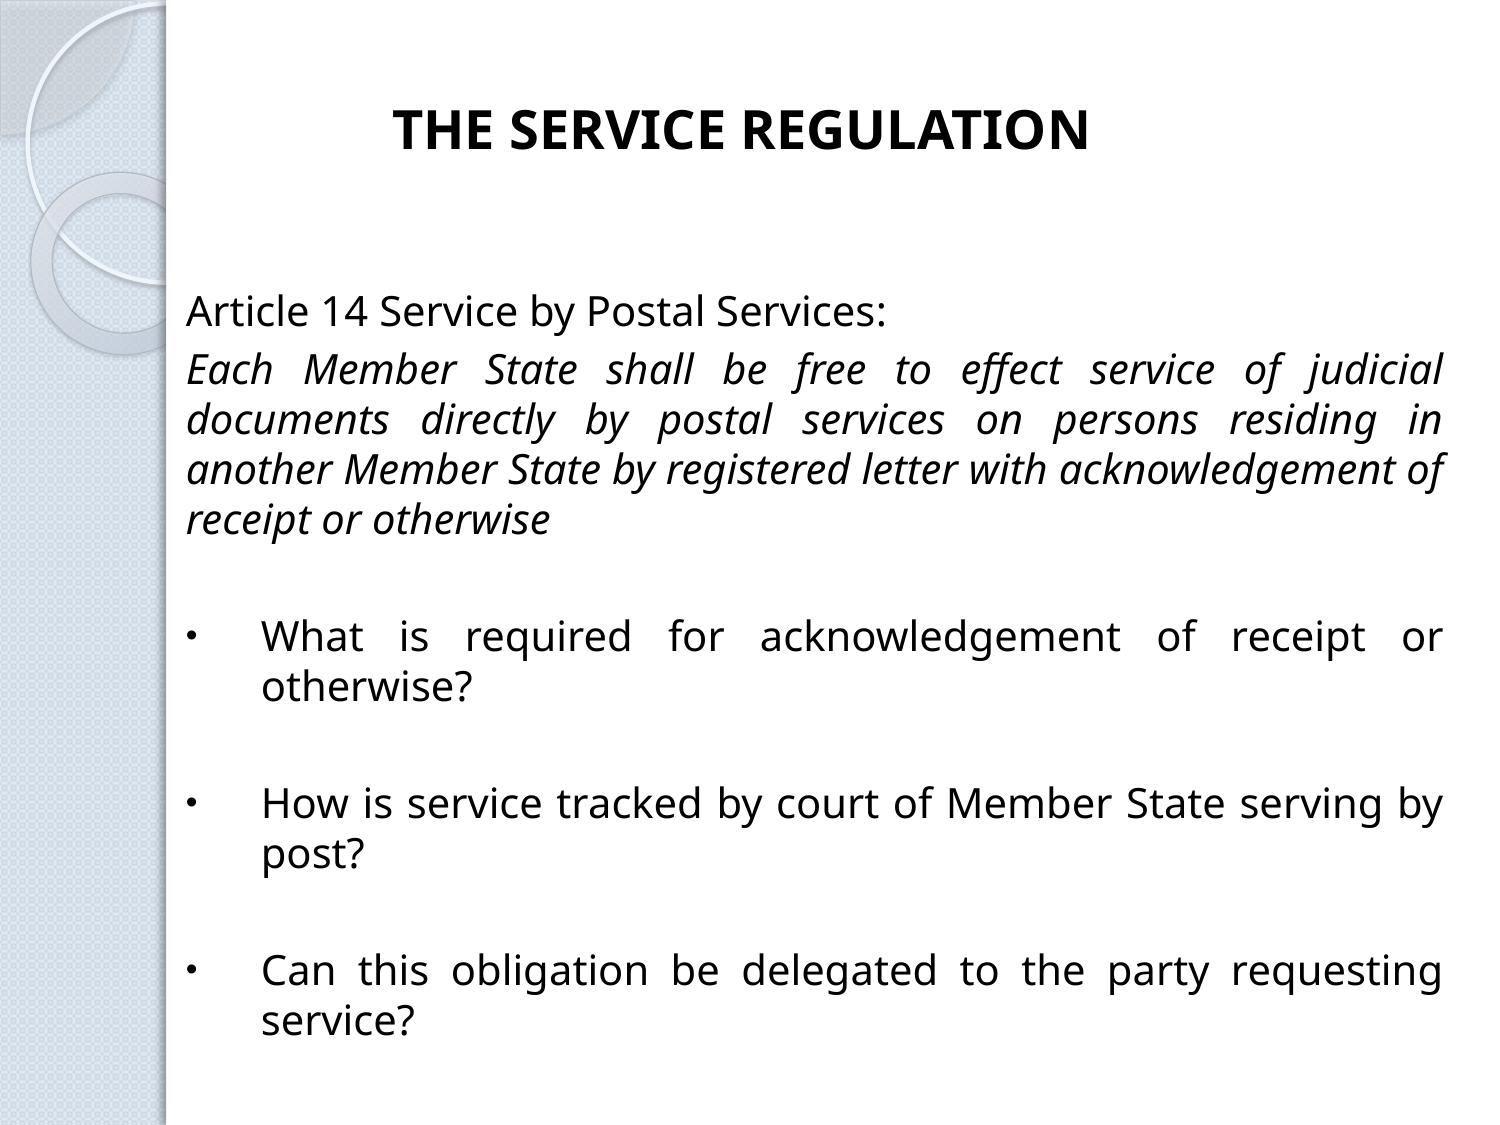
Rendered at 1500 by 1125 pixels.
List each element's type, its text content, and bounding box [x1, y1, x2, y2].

text_box THE SERVICE REGULATION [64, 7, 1420, 161]
text_box Article 14 Service by Postal Services: Each Member State shall be free to effect service of judicial documents directly by postal services on persons residing in another Member State by registered letter with acknowledgement of receipt or otherwise What is required for acknowledgement of receipt or otherwise? How is service tracked by court of Member State serving by post? Can this obligation be delegated to the party requesting service? [171, 198, 1459, 1059]
